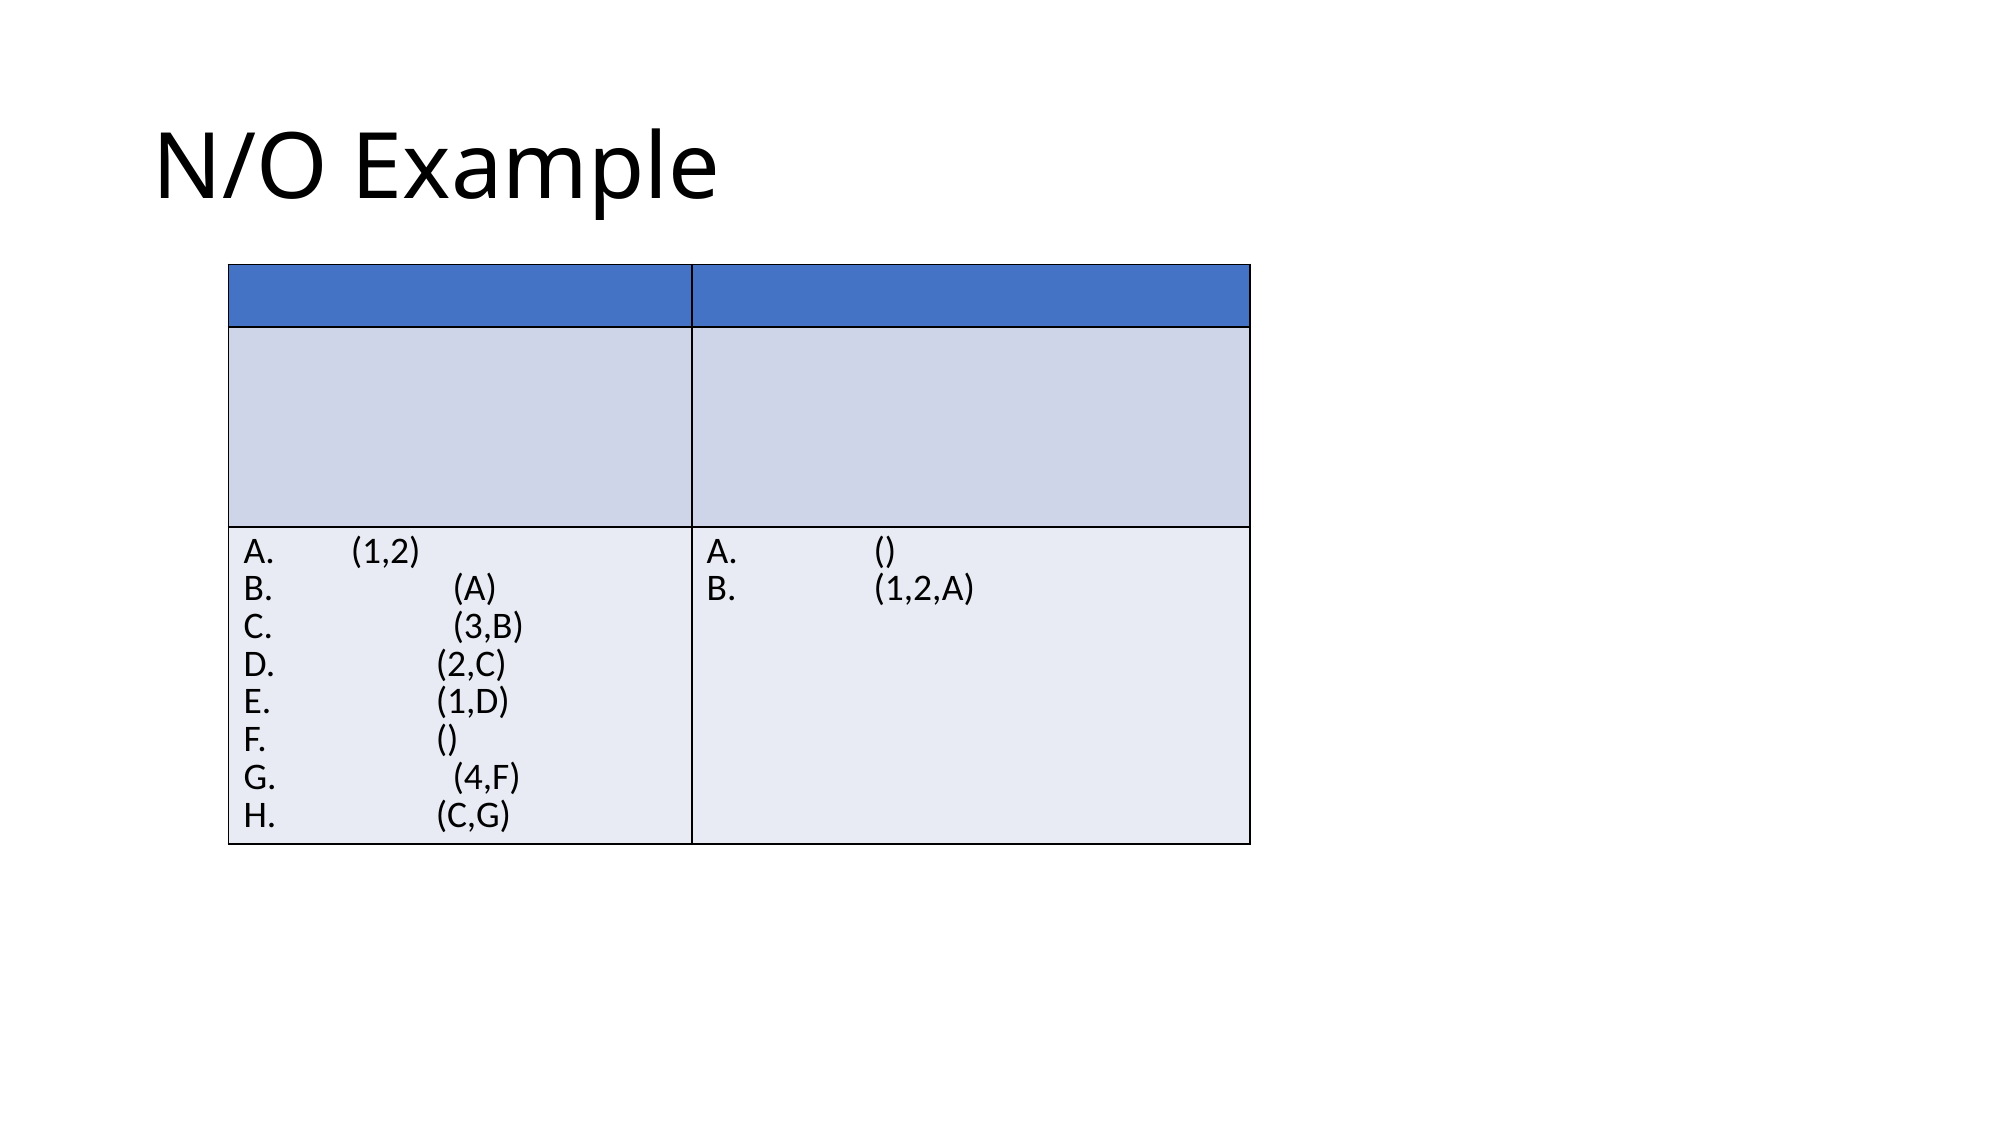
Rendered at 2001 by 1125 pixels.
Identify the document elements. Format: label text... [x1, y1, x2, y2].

title N/O Example [137, 59, 1863, 278]
